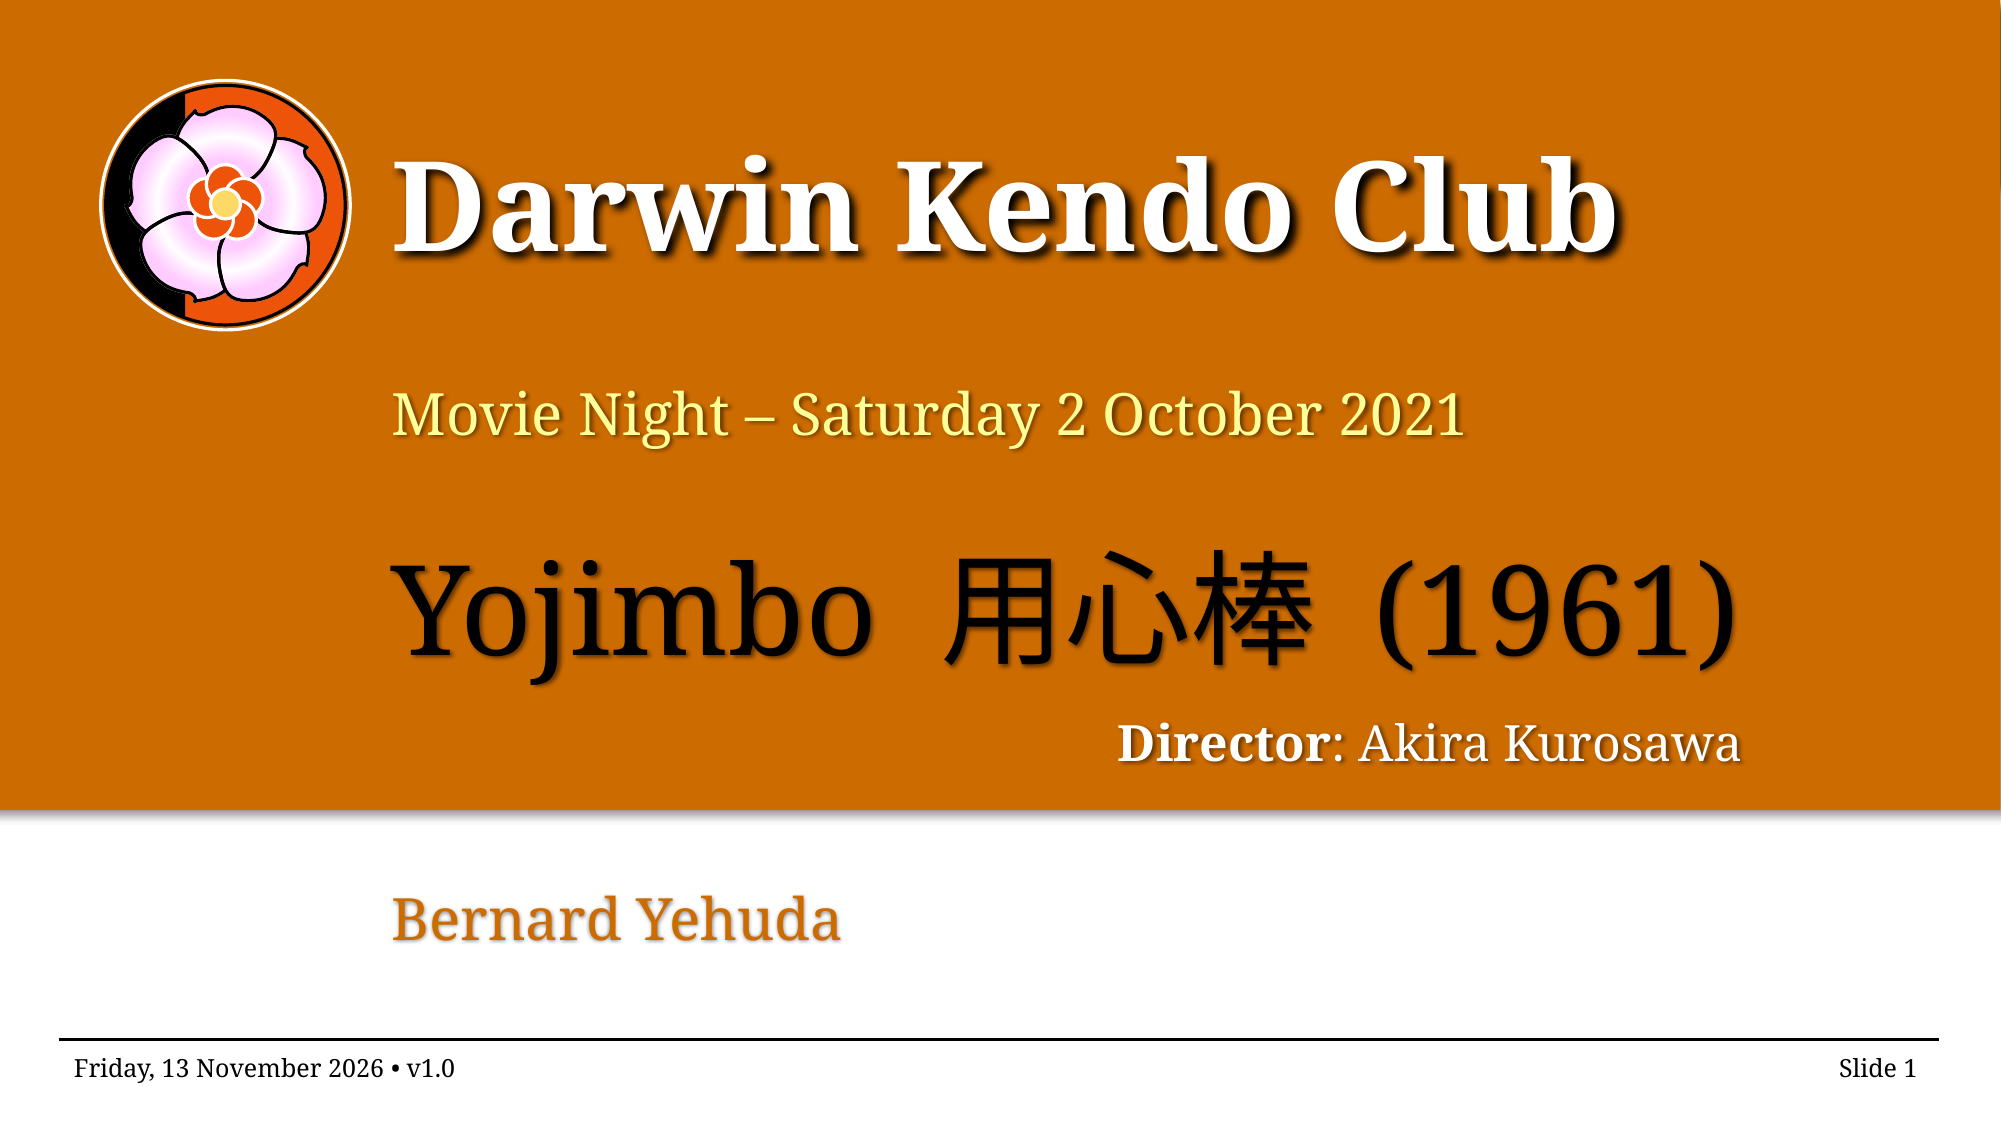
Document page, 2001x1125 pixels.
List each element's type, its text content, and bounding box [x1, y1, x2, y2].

text_box Director: Akira Kurosawa [376, 710, 1759, 800]
title Darwin Kendo Club [376, 102, 1759, 287]
text_box Yojimbo 用心棒 (1961) [376, 540, 1759, 710]
text_box Bernard Yehuda [376, 882, 1759, 973]
subtitle Movie Night – Saturday 2 October 2021 [376, 369, 1759, 540]
